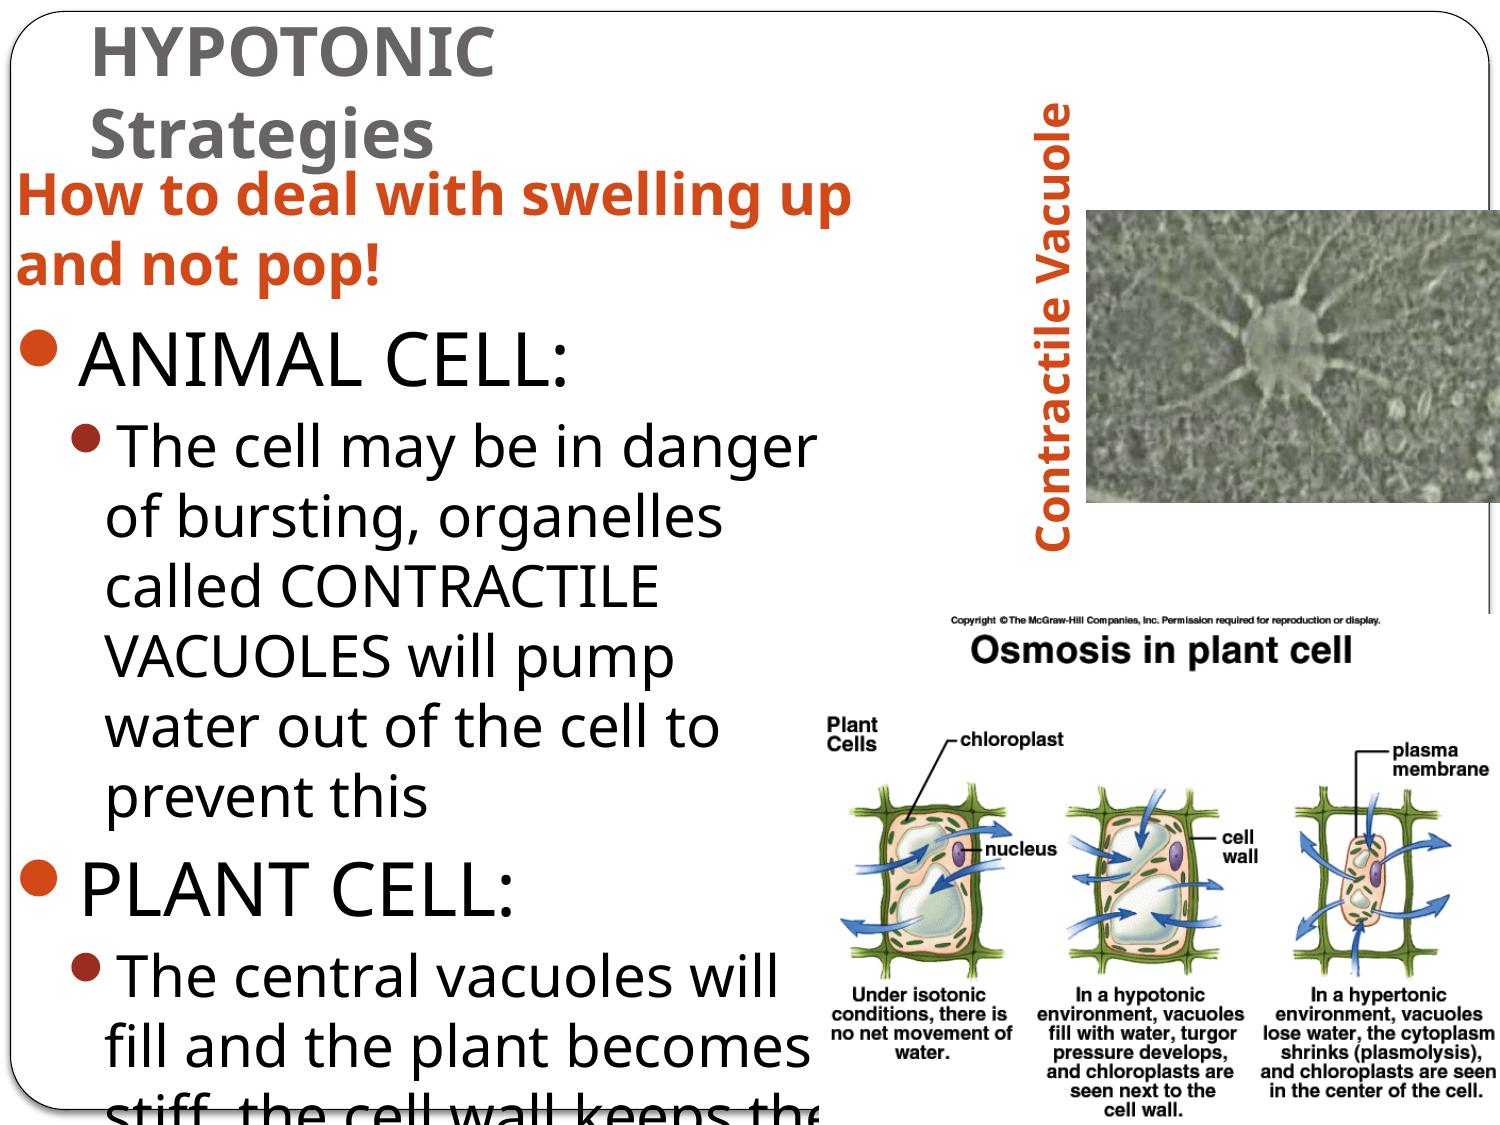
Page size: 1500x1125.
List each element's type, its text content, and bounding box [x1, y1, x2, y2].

list How to deal with swelling up and not pop! [0, 198, 980, 305]
title HYPOTONIC Strategies [75, 0, 980, 188]
list ANIMAL CELL: The cell may be in danger of bursting, organelles called CONTRACTILE VACUOLES will pump water out of the cell to prevent this PLANT CELL: The central vacuoles will fill and the plant becomes stiff, the cell wall keeps the plant from bursting [0, 304, 856, 1073]
picture [819, 614, 1500, 1125]
title HYPOTONIC Strategies [1087, 0, 1425, 188]
list Contractile Vacuole [980, 0, 1087, 570]
picture [1085, 210, 1500, 504]
